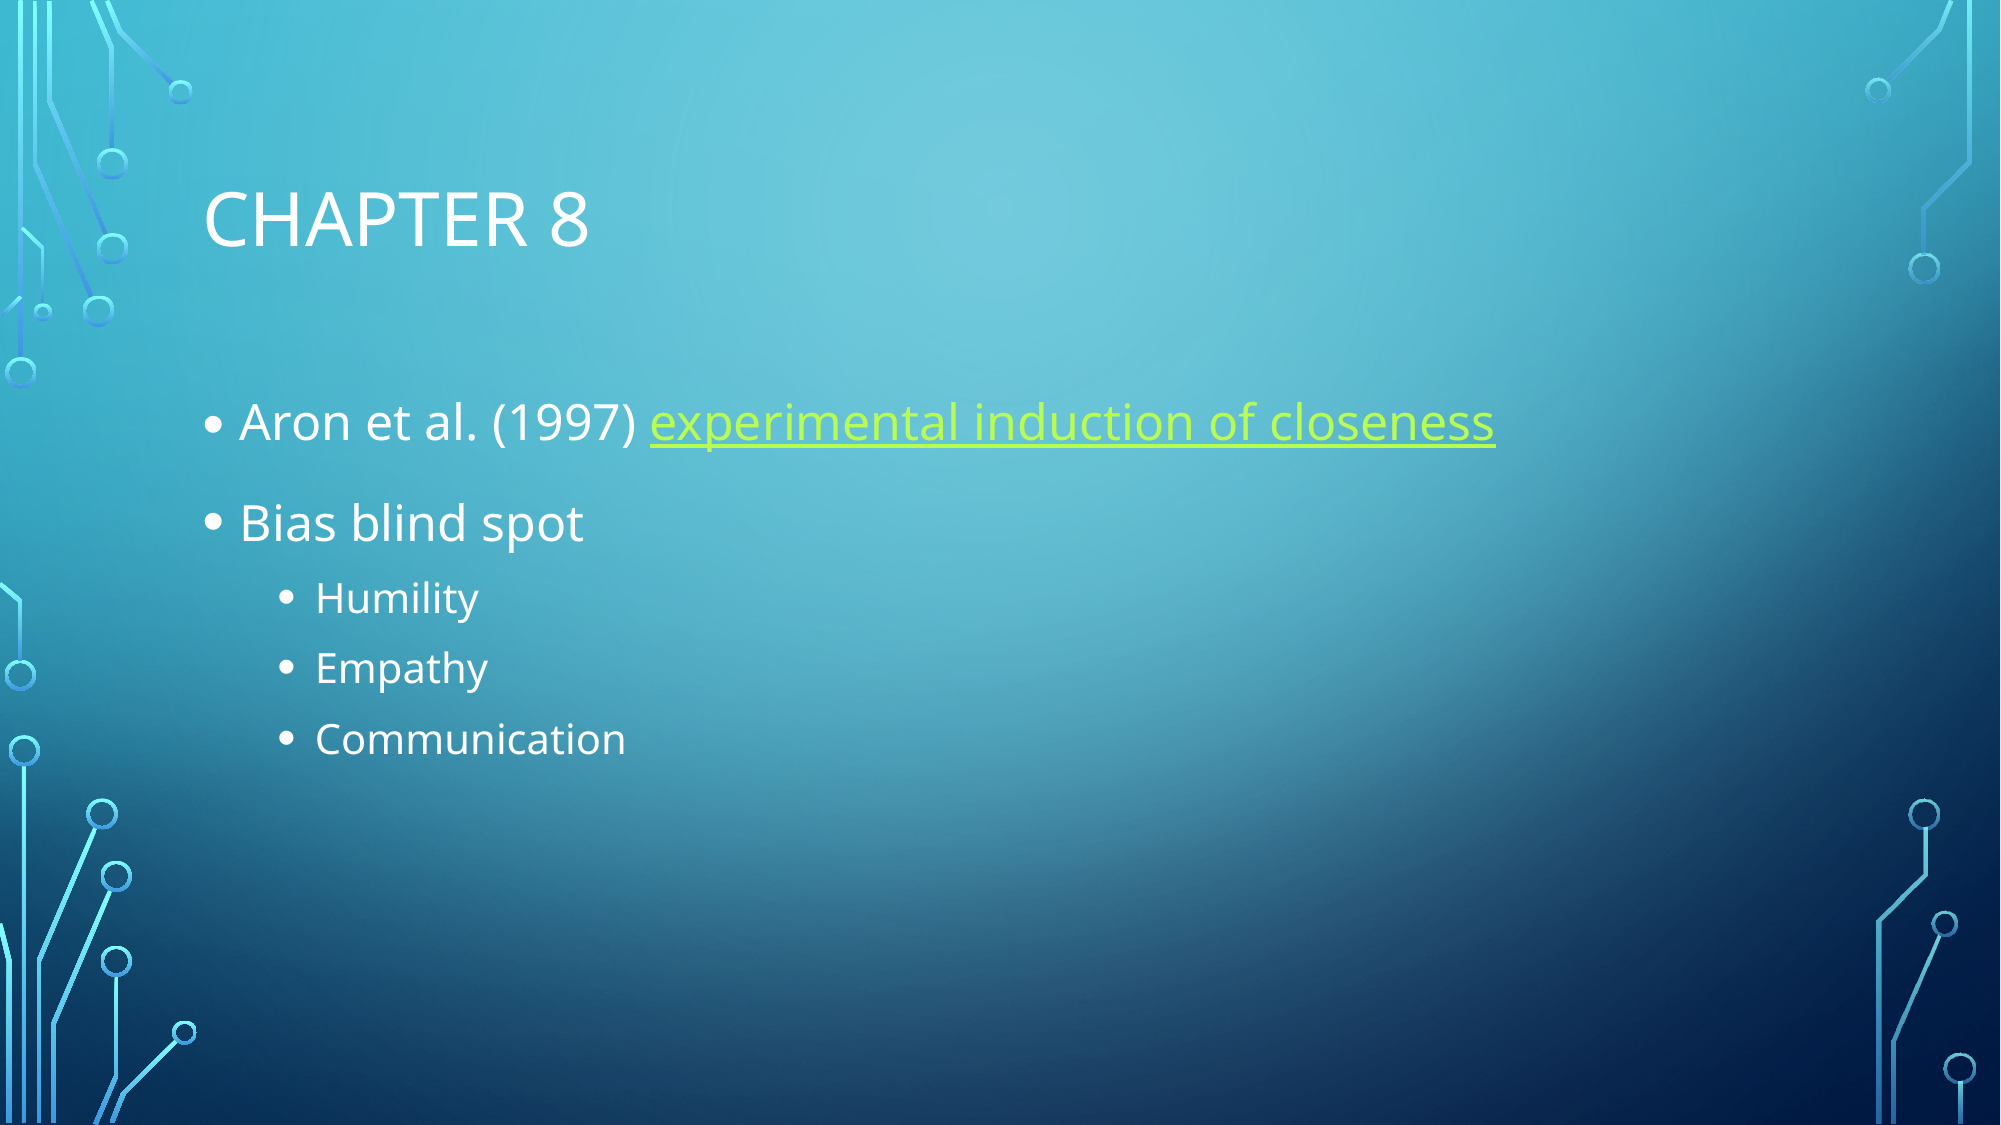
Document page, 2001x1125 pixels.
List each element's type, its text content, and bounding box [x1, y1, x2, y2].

list Aron et al. (1997) experimental induction of closeness Bias blind spot Humility Empathy Communication [187, 369, 1813, 950]
title Chapter 8 [187, 101, 1813, 344]
